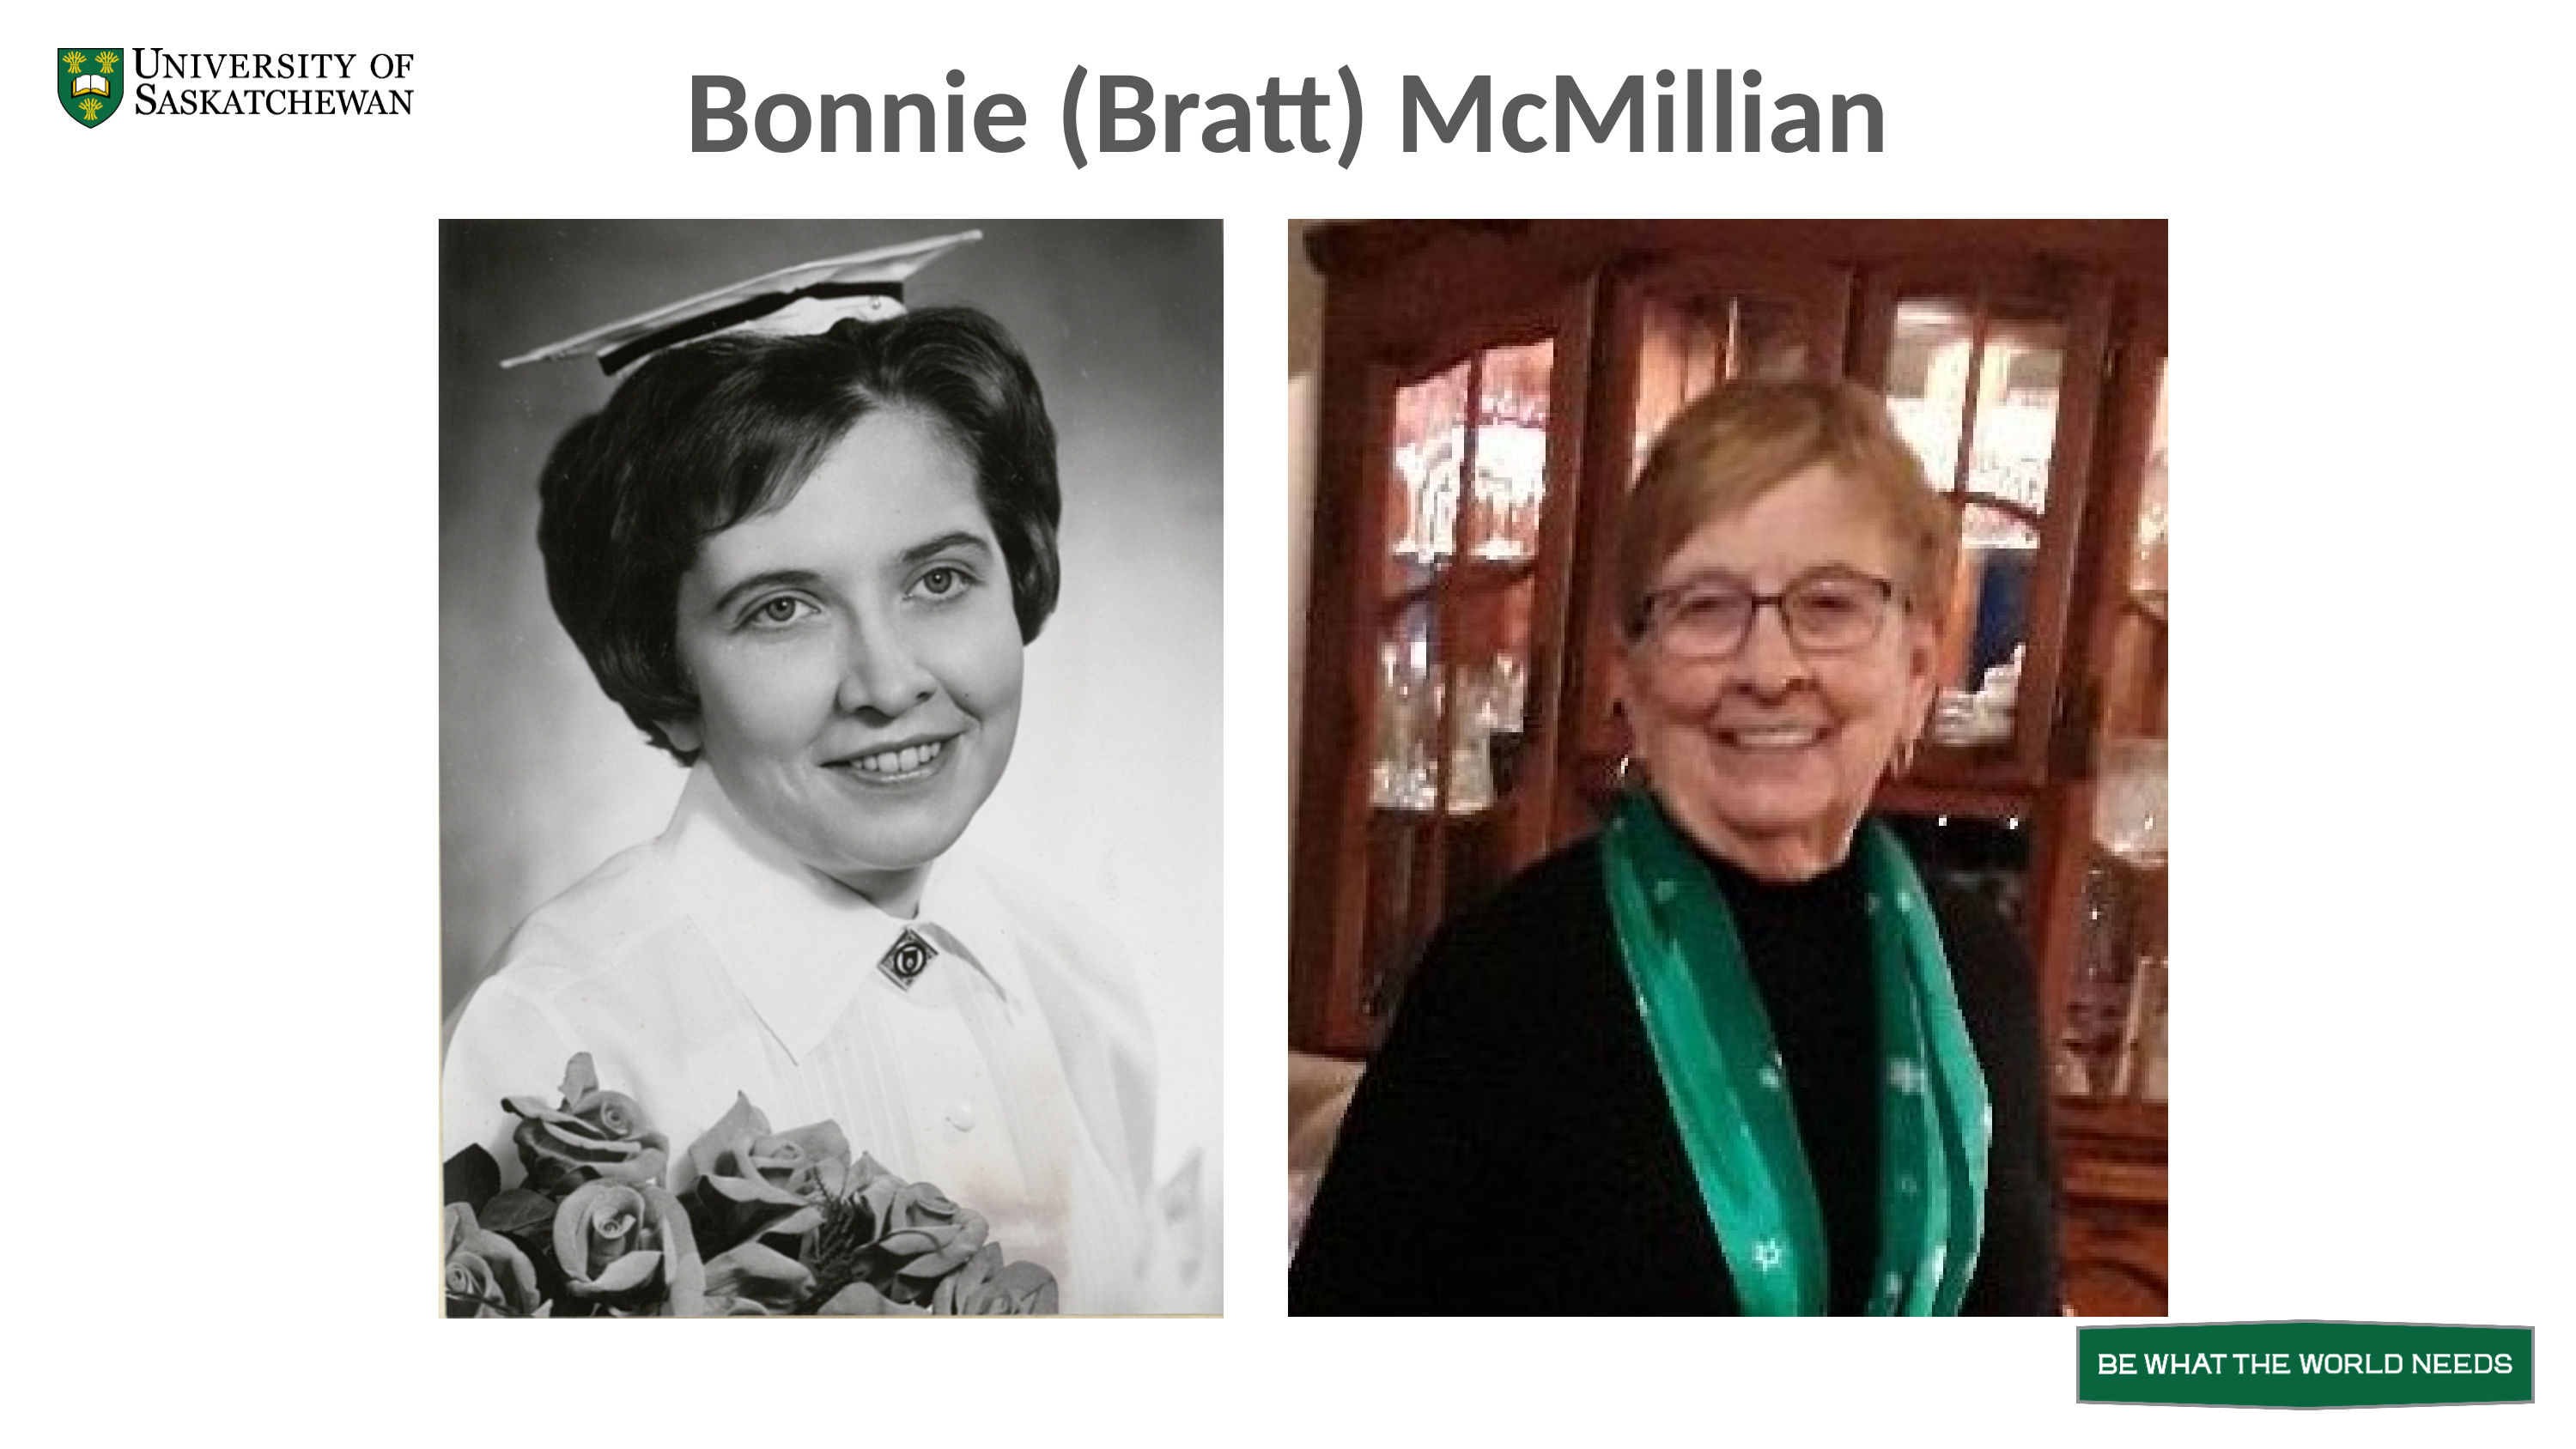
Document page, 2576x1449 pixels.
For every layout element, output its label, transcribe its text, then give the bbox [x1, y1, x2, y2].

text_box Bonnie (Bratt) McMillian [0, 37, 2576, 183]
picture [2076, 1319, 2535, 1410]
picture [1287, 219, 2169, 1317]
picture [438, 219, 1224, 1319]
